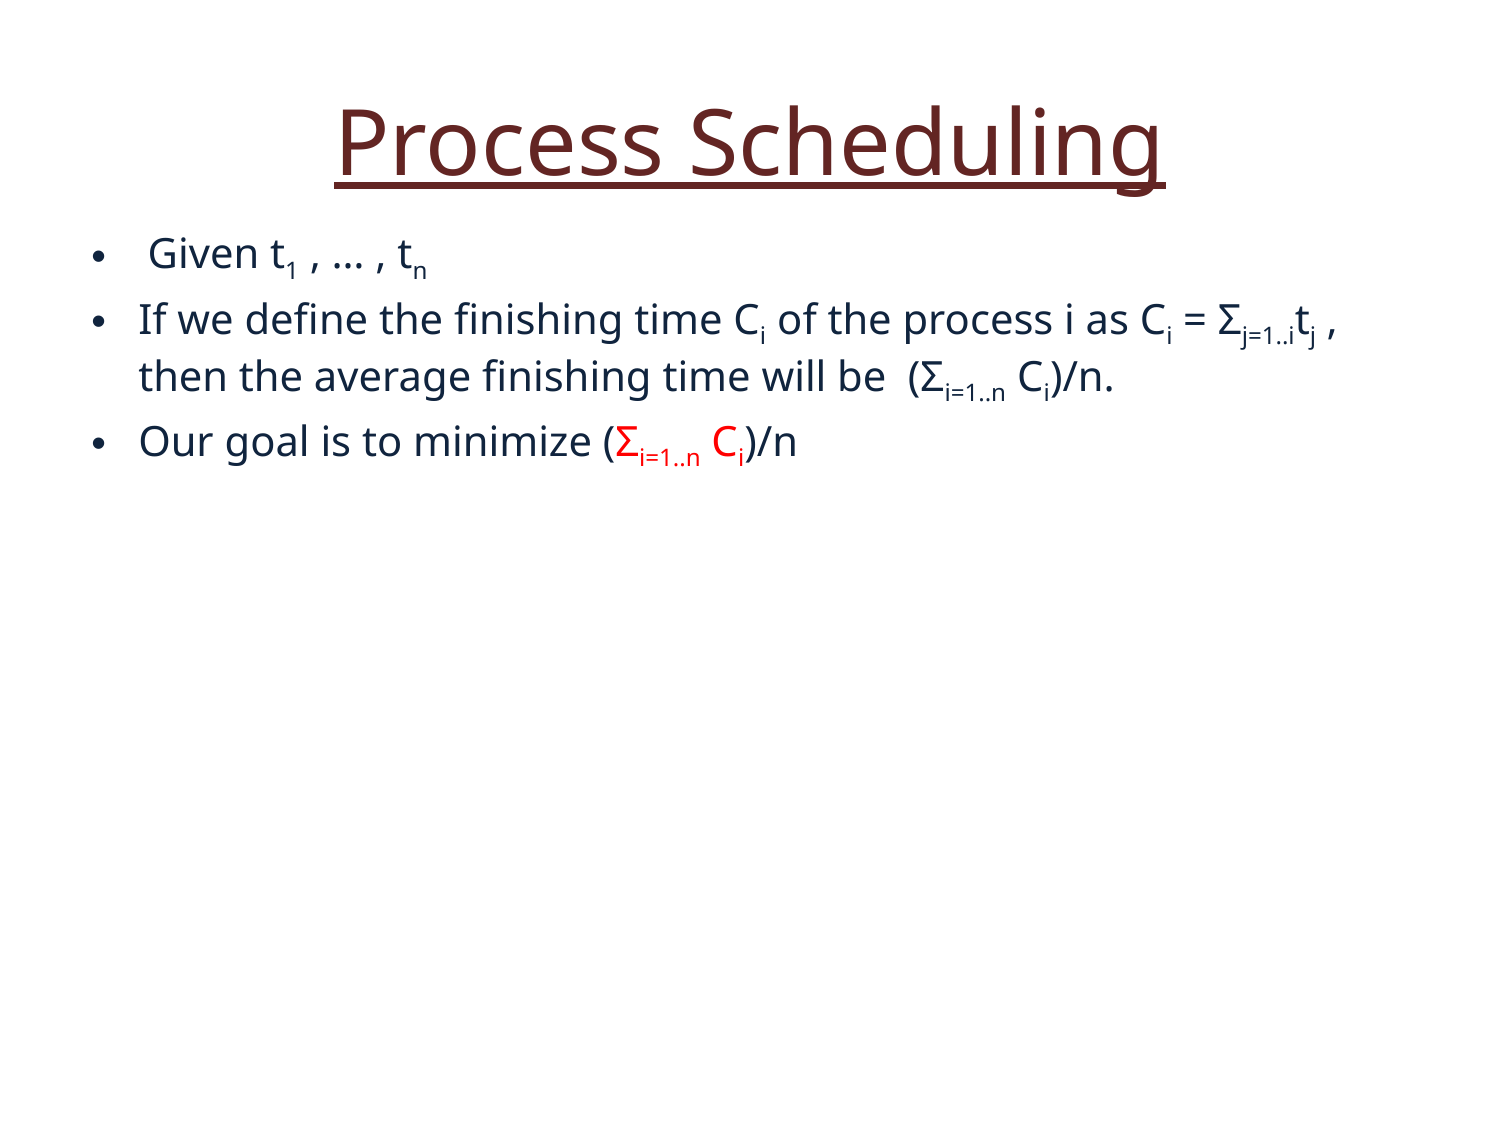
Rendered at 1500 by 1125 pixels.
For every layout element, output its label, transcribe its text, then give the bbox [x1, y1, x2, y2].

text_box Given t1 , … , tn If we define the finishing time Ci of the process i as Ci = Σj=1..itj , then the average finishing time will be (Σi=1..n Ci)/n. Our goal is to minimize (Σi=1..n Ci)/n [76, 219, 1447, 1083]
title Process Scheduling [75, 45, 1425, 233]
